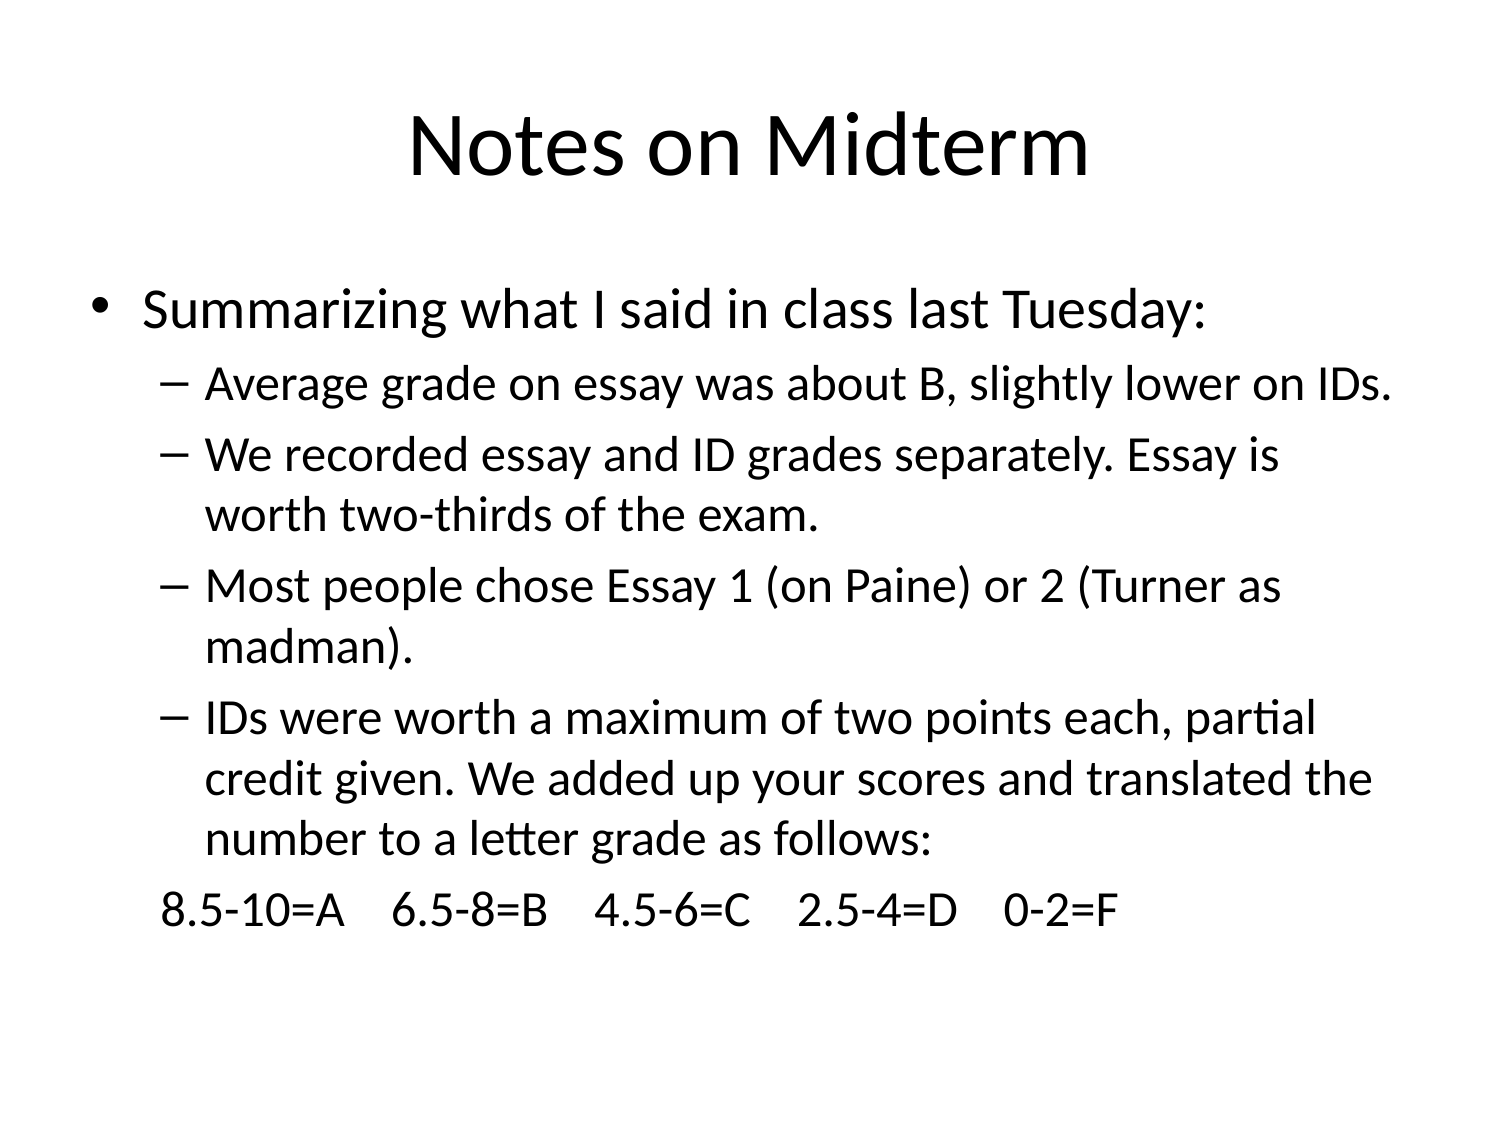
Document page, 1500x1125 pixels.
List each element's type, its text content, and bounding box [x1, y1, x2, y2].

title Notes on Midterm [75, 45, 1425, 233]
list Summarizing what I said in class last Tuesday: Average grade on essay was about B, slightly lower on IDs. We recorded essay and ID grades separately. Essay is worth two-thirds of the exam. Most people chose Essay 1 (on Paine) or 2 (Turner as madman). IDs were worth a maximum of two points each, partial credit given. We added up your scores and translated the number to a letter grade as follows: 8.5-10=A 6.5-8=B 4.5-6=C 2.5-4=D 0-2=F [75, 262, 1425, 1005]
